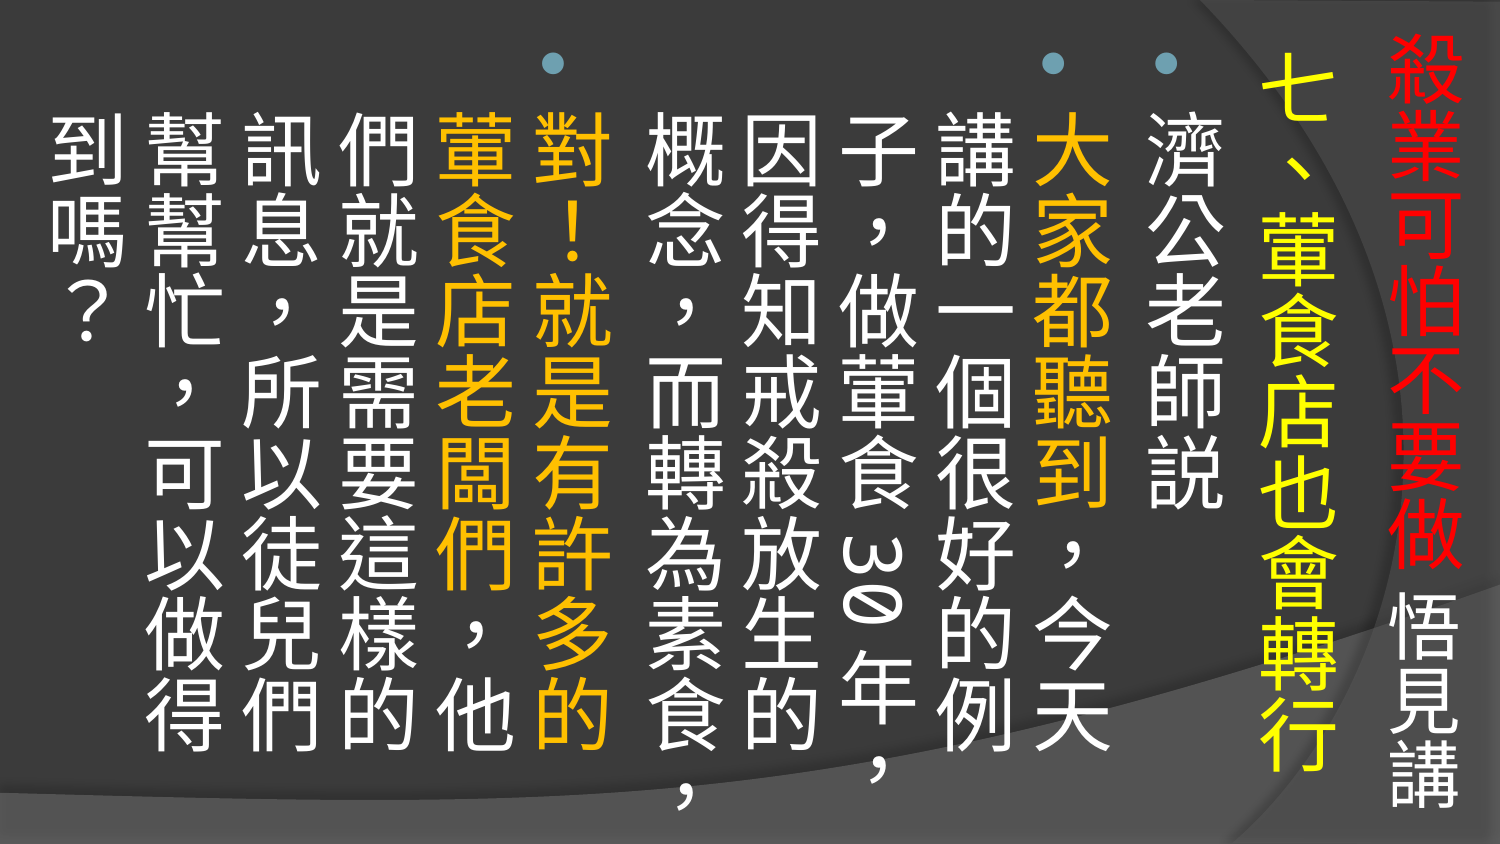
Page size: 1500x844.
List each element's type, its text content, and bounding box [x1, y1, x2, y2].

list 七、葷食店也會轉行 濟公老師説 大家都聽到，今天講的一個很好的例子，做葷食30年，因得知戒殺放生的概念，而轉為素食， 對！就是有許多的葷食店老闆們，他們就是需要這樣的訊息，所以徒兒們幫幫忙，可以做得到嗎？ [29, 27, 1365, 820]
title 殺業可怕不要做 悟見講 [1364, 21, 1483, 820]
